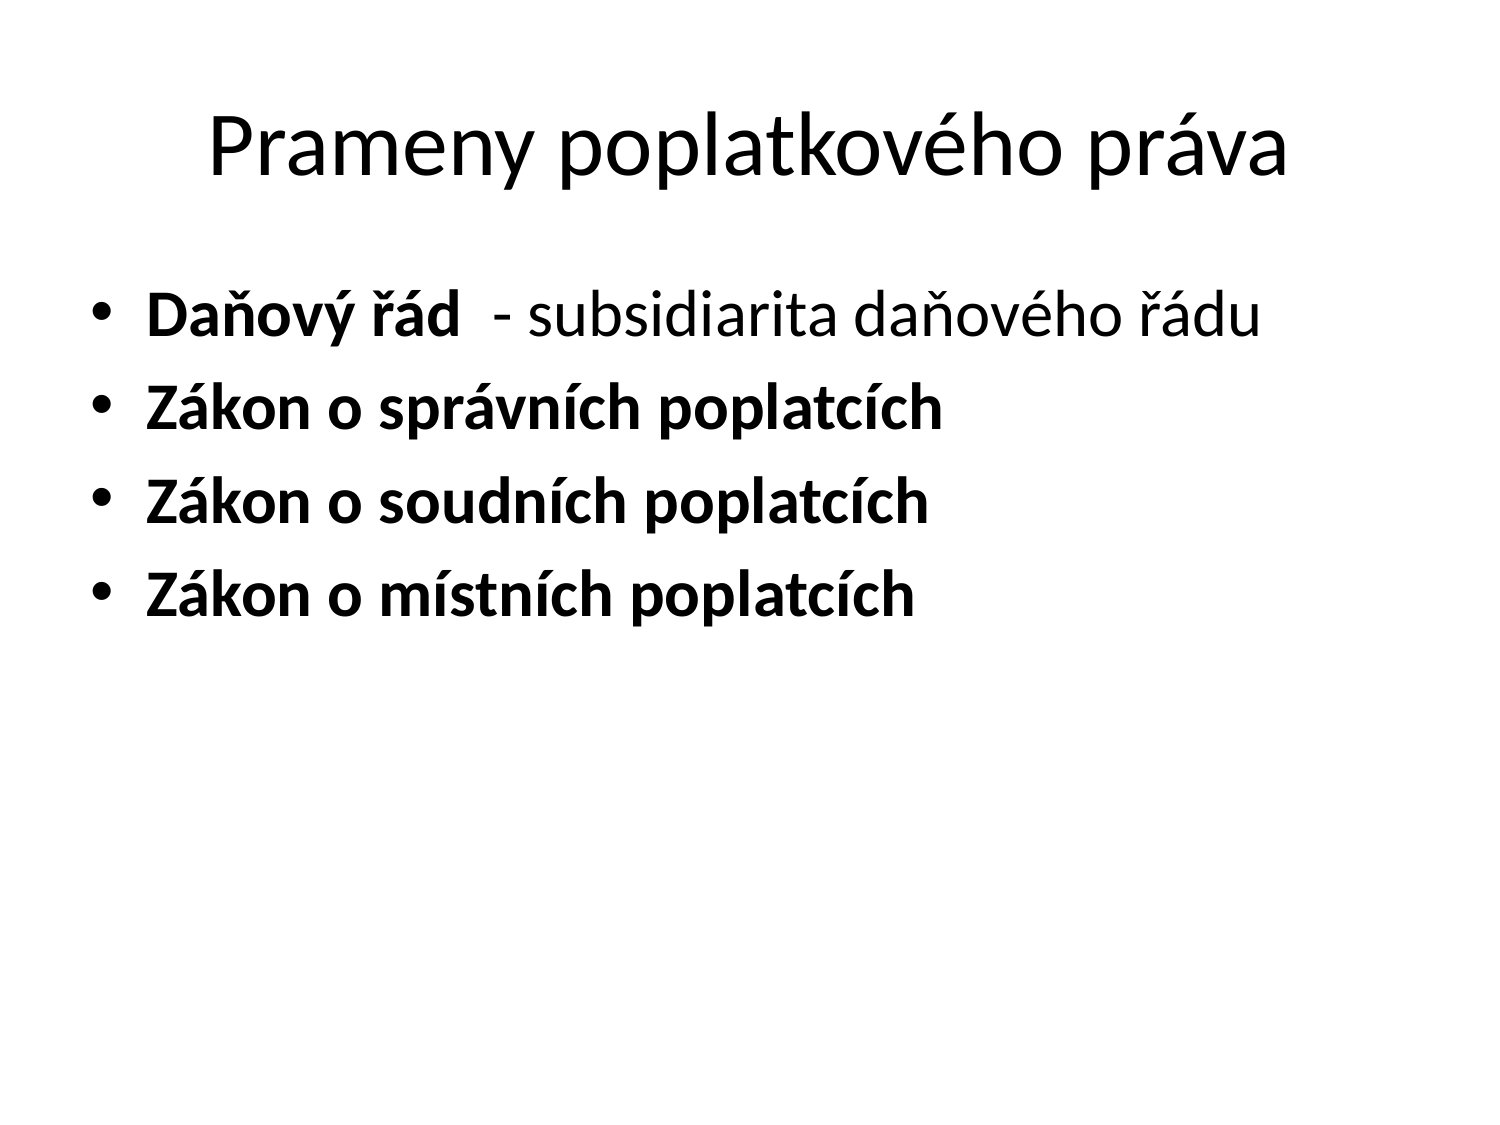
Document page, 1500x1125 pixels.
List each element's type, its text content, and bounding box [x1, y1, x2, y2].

list Daňový řád - subsidiarita daňového řádu Zákon o správních poplatcích Zákon o soudních poplatcích Zákon o místních poplatcích [75, 262, 1425, 1005]
title Prameny poplatkového práva [75, 45, 1425, 233]
